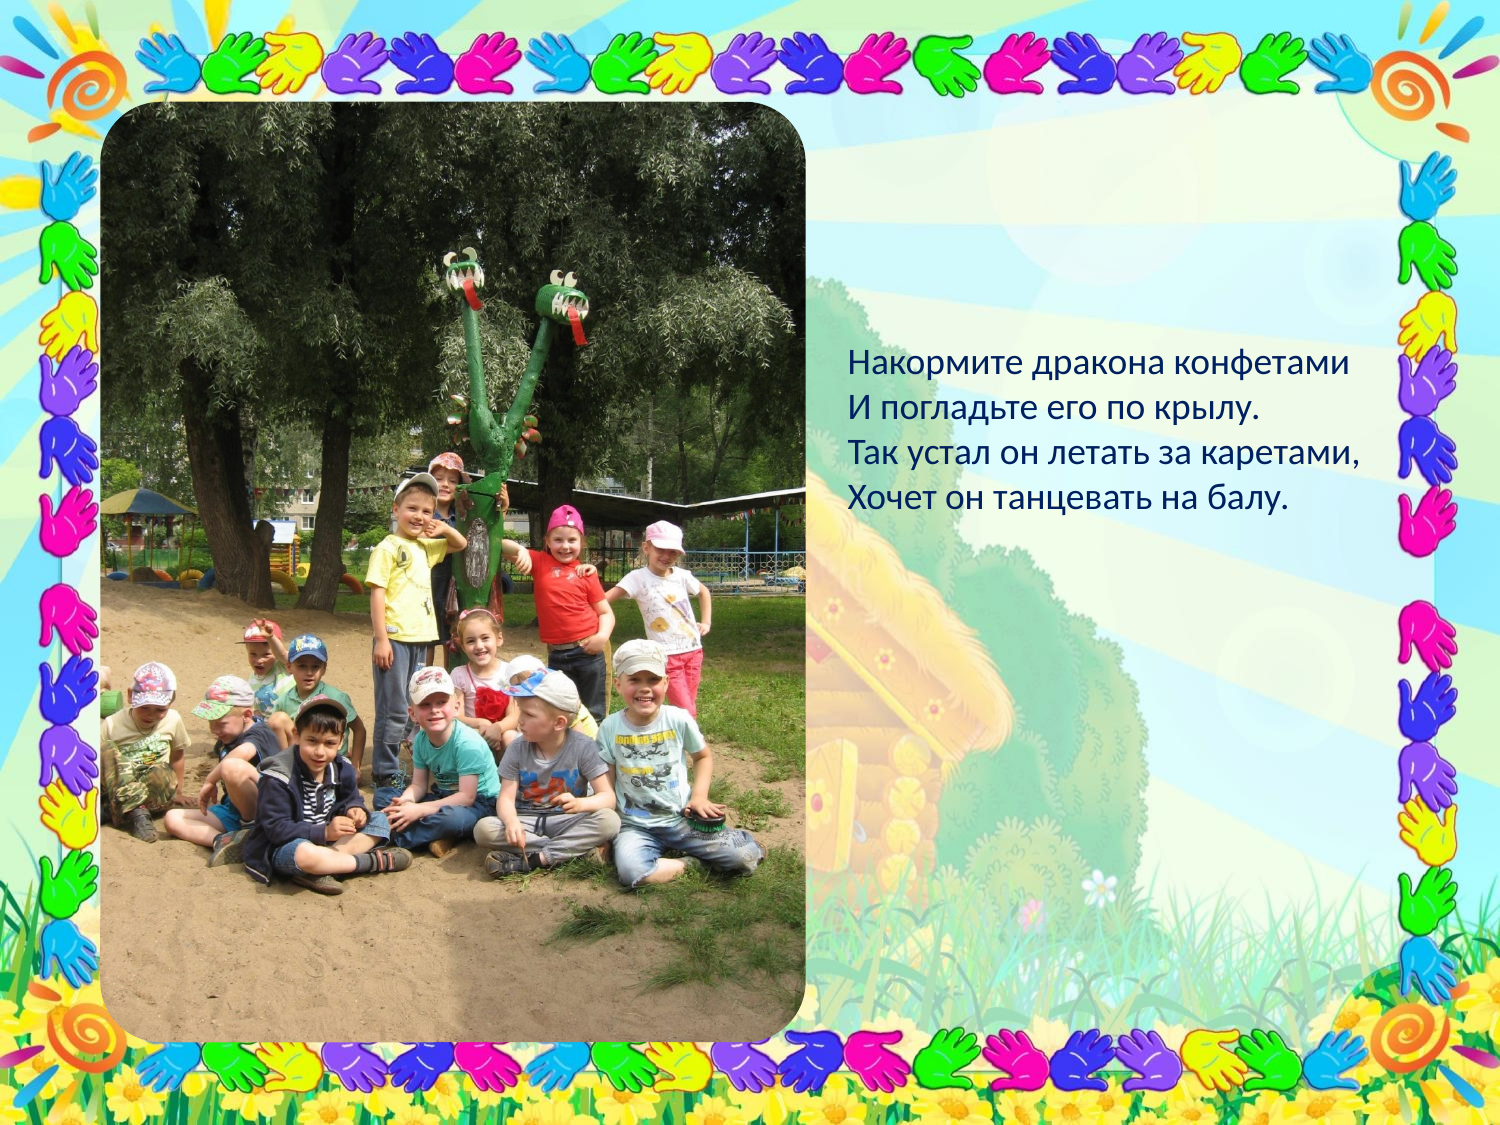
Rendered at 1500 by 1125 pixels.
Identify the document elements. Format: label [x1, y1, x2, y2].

picture [100, 101, 806, 1043]
list [0, 0, 1500, 1125]
